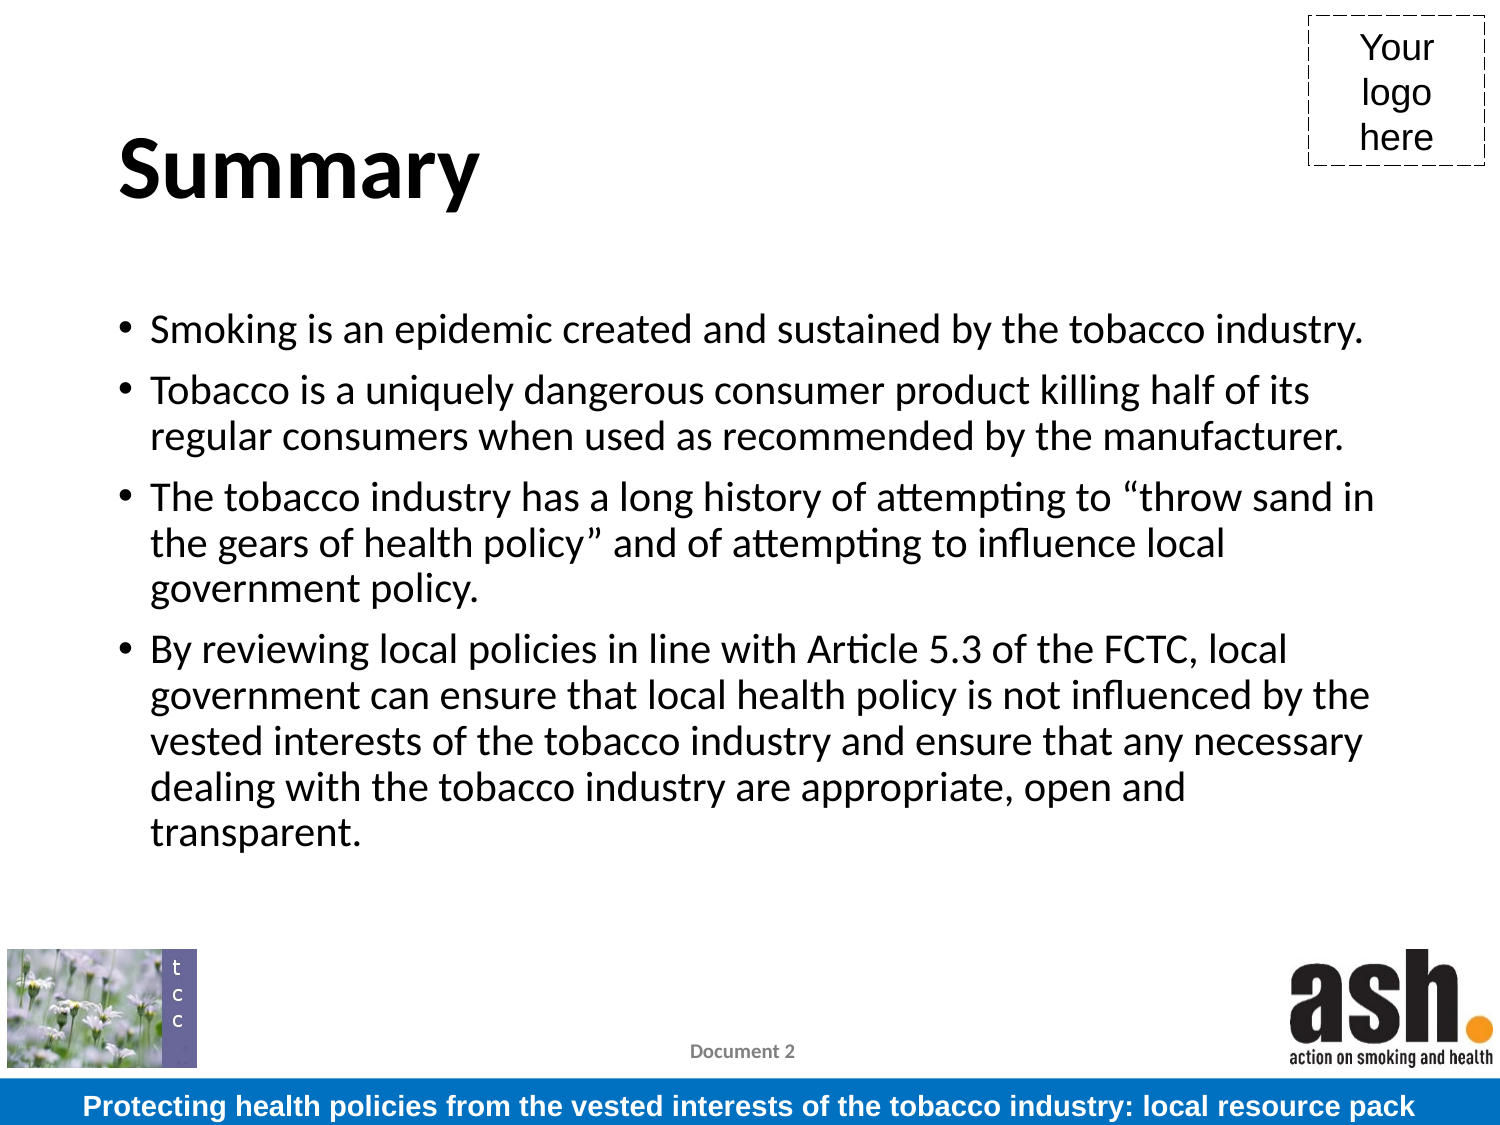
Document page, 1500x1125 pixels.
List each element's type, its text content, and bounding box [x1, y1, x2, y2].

text_box [42, 219, 1448, 989]
list Smoking is an epidemic created and sustained by the tobacco industry. Tobacco is a uniquely dangerous consumer product killing half of its regular consumers when used as recommended by the manufacturer. The tobacco industry has a long history of attempting to “throw sand in the gears of health policy” and of attempting to influence local government policy. By reviewing local policies in line with Article 5.3 of the FCTC, local government can ensure that local health policy is not influenced by the vested interests of the tobacco industry and ensure that any necessary dealing with the tobacco industry are appropriate, open and transparent. [103, 299, 1397, 950]
picture [1290, 949, 1493, 1068]
picture [7, 949, 197, 1068]
title Summary [103, 59, 1291, 278]
